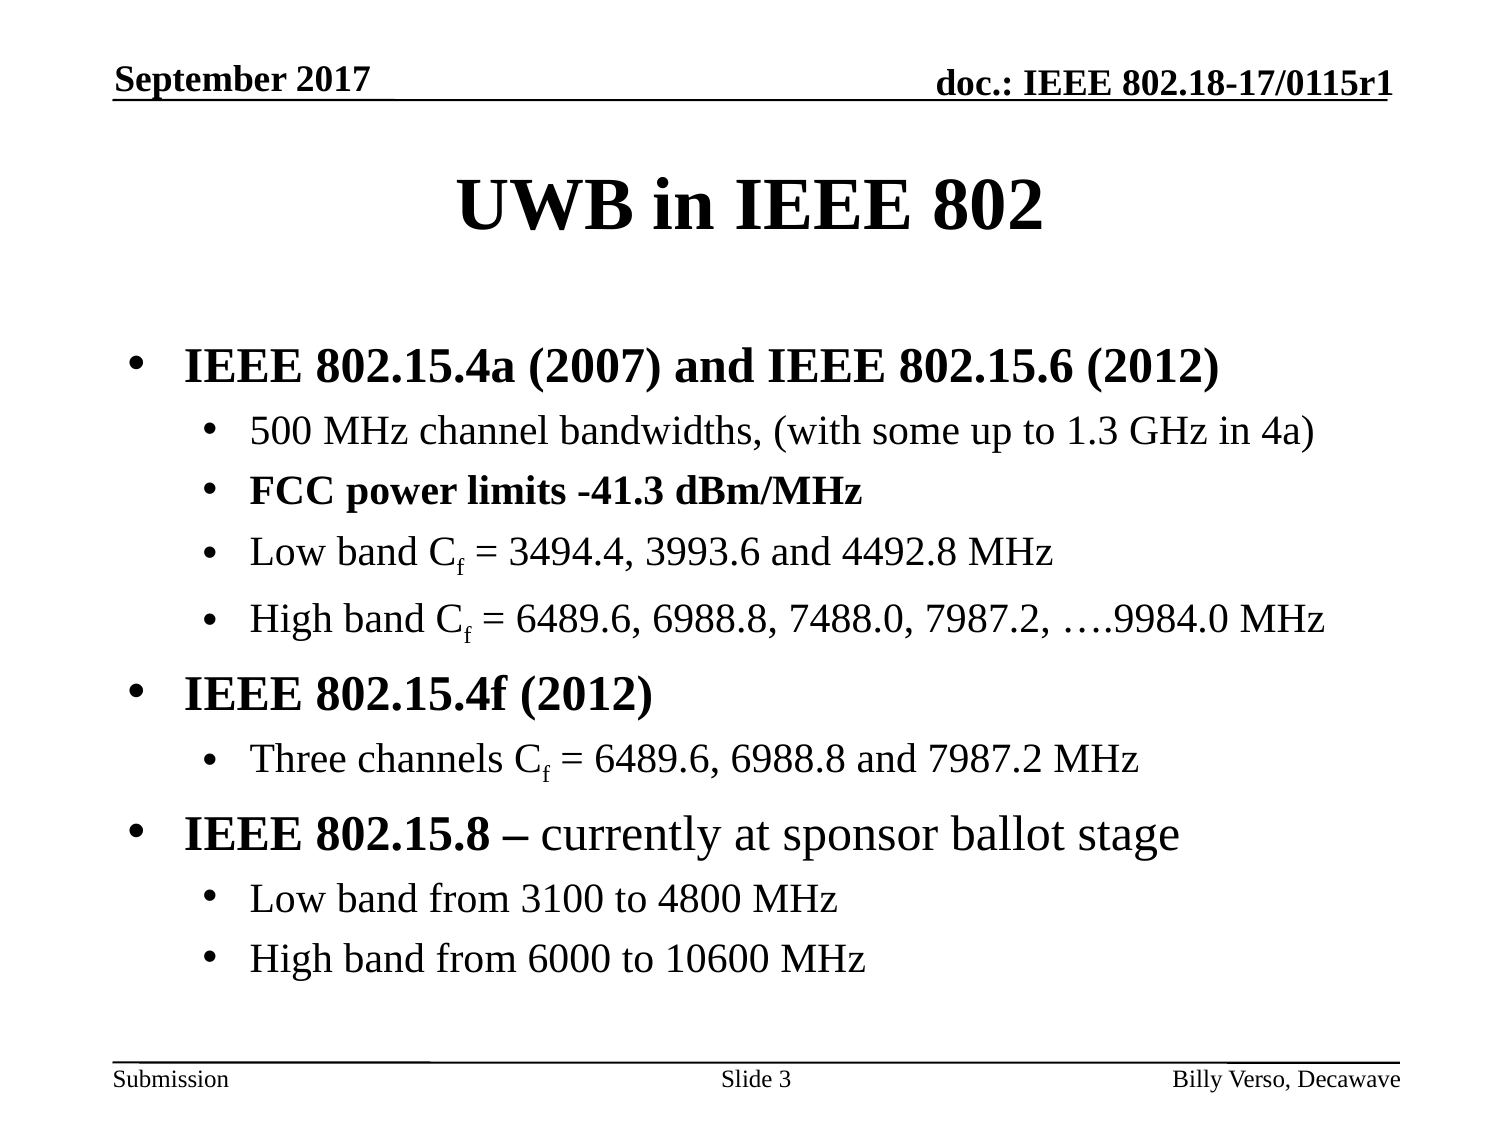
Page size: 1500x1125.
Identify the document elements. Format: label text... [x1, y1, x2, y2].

slide_number Slide 3 [712, 1061, 800, 1123]
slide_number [114, 54, 423, 100]
title UWB in IEEE 802 [112, 112, 1388, 288]
list IEEE 802.15.4a (2007) and IEEE 802.15.6 (2012) 500 MHz channel bandwidths, (with some up to 1.3 GHz in 4a) FCC power limits -41.3 dBm/MHz Low band Cf = 3494.4, 3993.6 and 4492.8 MHz High band Cf = 6489.6, 6988.8, 7488.0, 7987.2, ….9984.0 MHz IEEE 802.15.4f (2012) Three channels Cf = 6489.6, 6988.8 and 7987.2 MHz IEEE 802.15.8 – currently at sponsor ballot stage Low band from 3100 to 4800 MHz High band from 6000 to 10600 MHz [112, 324, 1388, 1000]
footer Billy Verso, Decawave [878, 1061, 1402, 1093]
